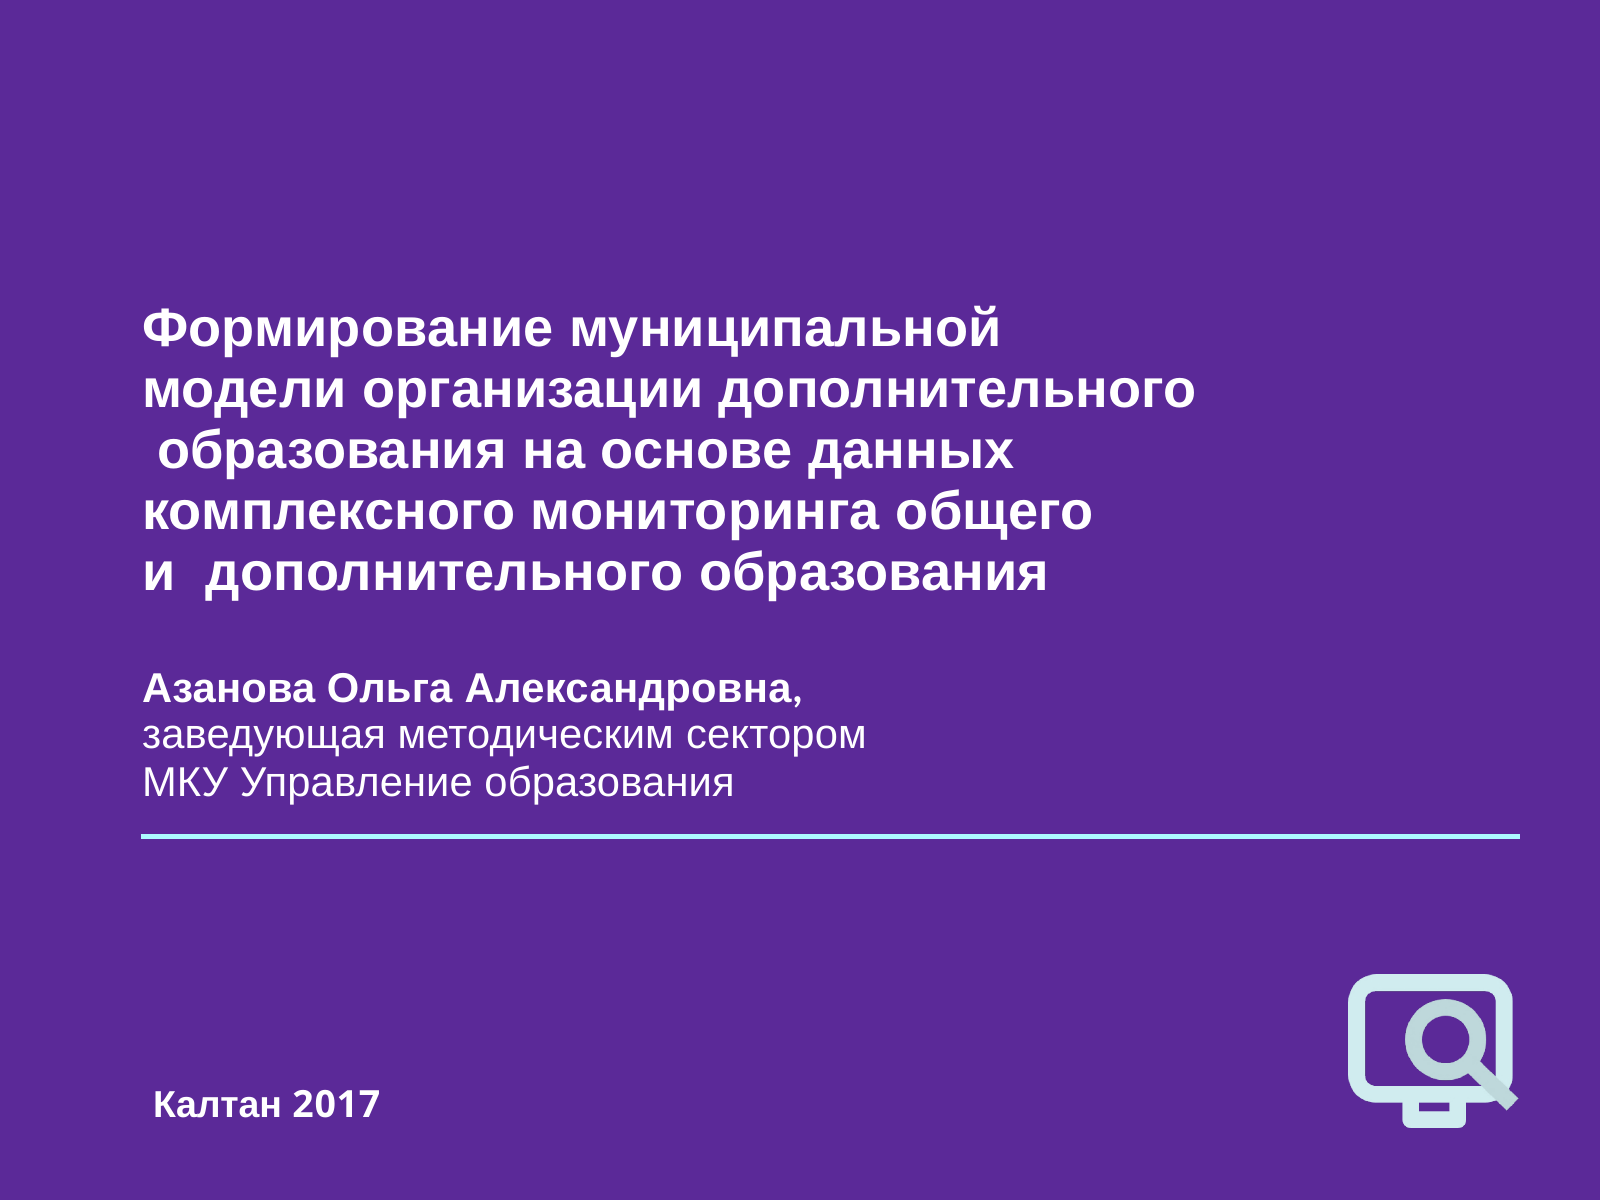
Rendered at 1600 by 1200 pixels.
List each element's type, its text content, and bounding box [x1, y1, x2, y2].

text_box Азанова Ольга Александровна, заведующая методическим сектором МКУ Управление образования [140, 663, 927, 805]
text_box Калтан 2017 [151, 1080, 392, 1126]
title Формирование муниципальной модели организации дополнительного образования на основе данных комплексного мониторинга общего и дополнительного образования [140, 296, 1205, 602]
picture [1348, 973, 1521, 1128]
